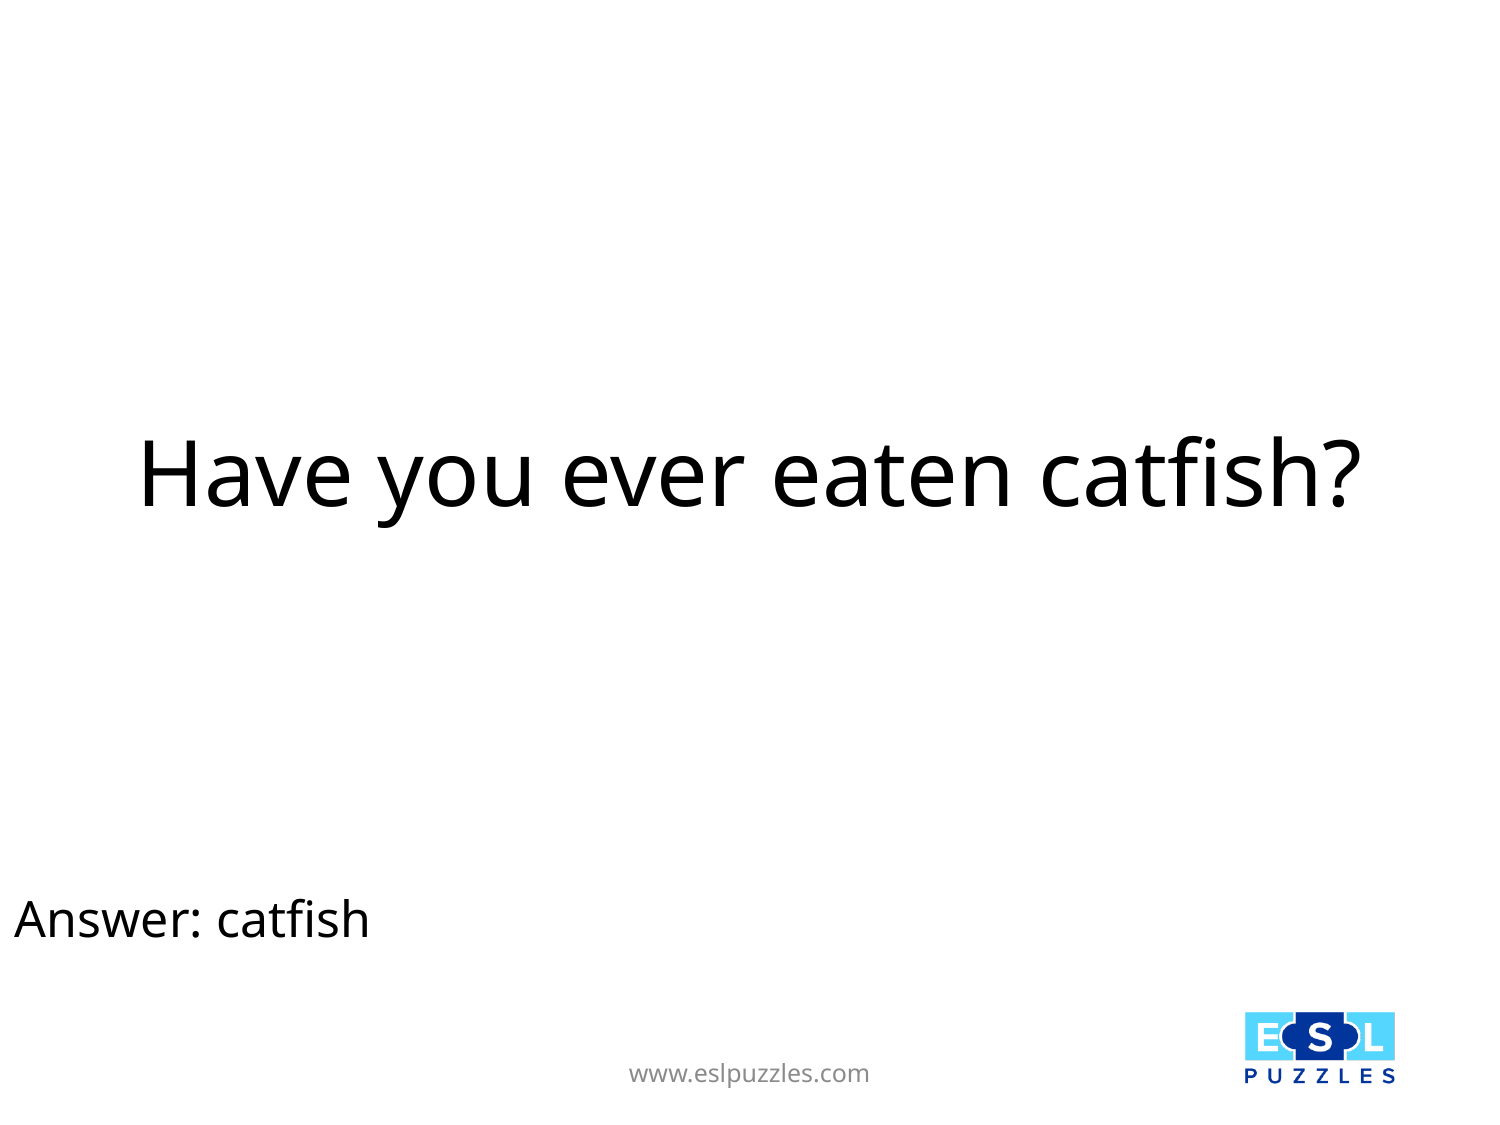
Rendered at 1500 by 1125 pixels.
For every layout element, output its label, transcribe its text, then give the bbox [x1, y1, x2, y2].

title Have you ever eaten catfish? [0, 349, 1500, 591]
footer www.eslpuzzles.com [512, 1042, 988, 1103]
text_box Answer: catfish [0, 796, 1500, 1038]
picture [1139, 925, 1500, 1125]
